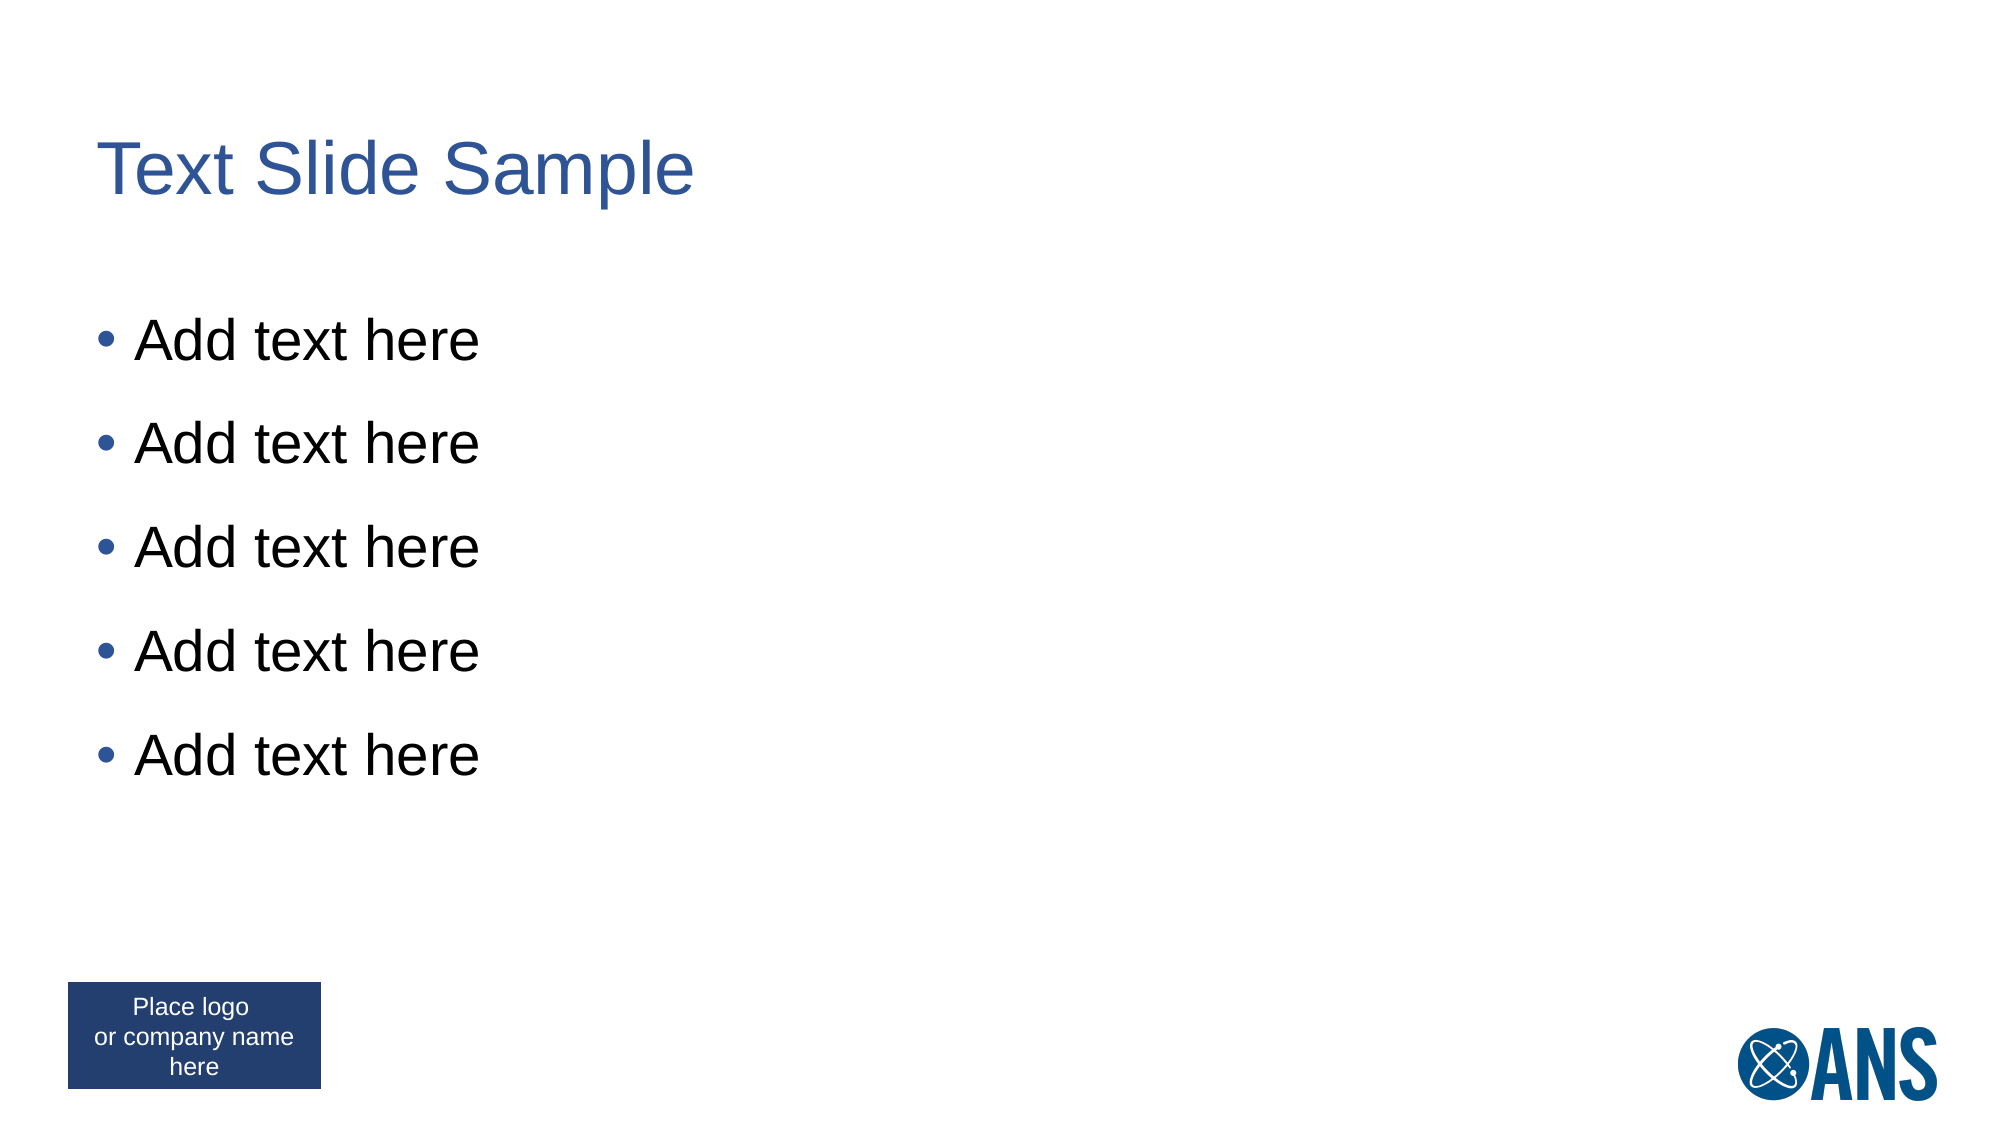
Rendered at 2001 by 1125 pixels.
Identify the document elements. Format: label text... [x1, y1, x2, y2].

picture [1738, 1027, 1937, 1101]
text_box Place logo or company name here [68, 982, 321, 1089]
list Add text here Add text here Add text here Add text here Add text here [81, 299, 1922, 1014]
title Text Slide Sample [81, 59, 1922, 278]
